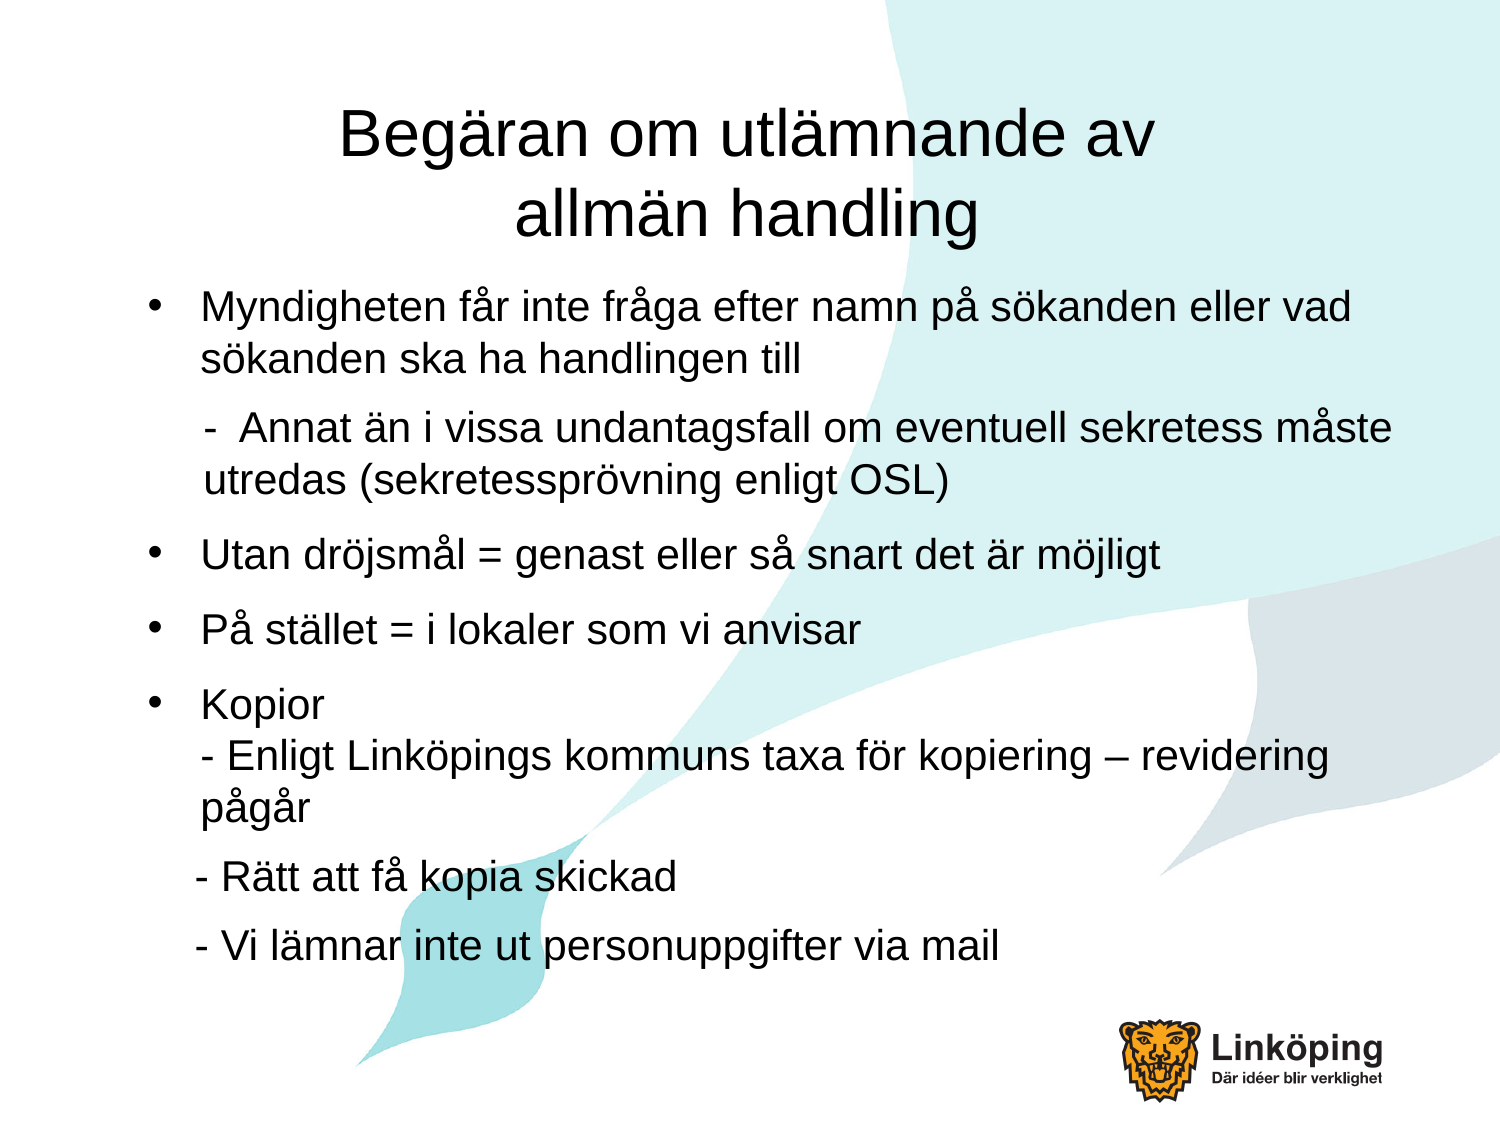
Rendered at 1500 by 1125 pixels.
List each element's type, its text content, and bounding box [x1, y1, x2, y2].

list Myndigheten får inte fråga efter namn på sökanden eller vad sökanden ska ha handlingen till - Annat än i vissa undantagsfall om eventuell sekretess måste utredas (sekretessprövning enligt OSL) Utan dröjsmål = genast eller så snart det är möjligt På stället = i lokaler som vi anvisar Kopior - Enligt Linköpings kommuns taxa för kopiering – revidering pågår - Rätt att få kopia skickad - Vi lämnar inte ut personuppgifter via mail [147, 278, 1436, 976]
picture [0, 0, 1500, 1125]
title Begäran om utlämnande av allmän handling [271, 90, 1224, 231]
